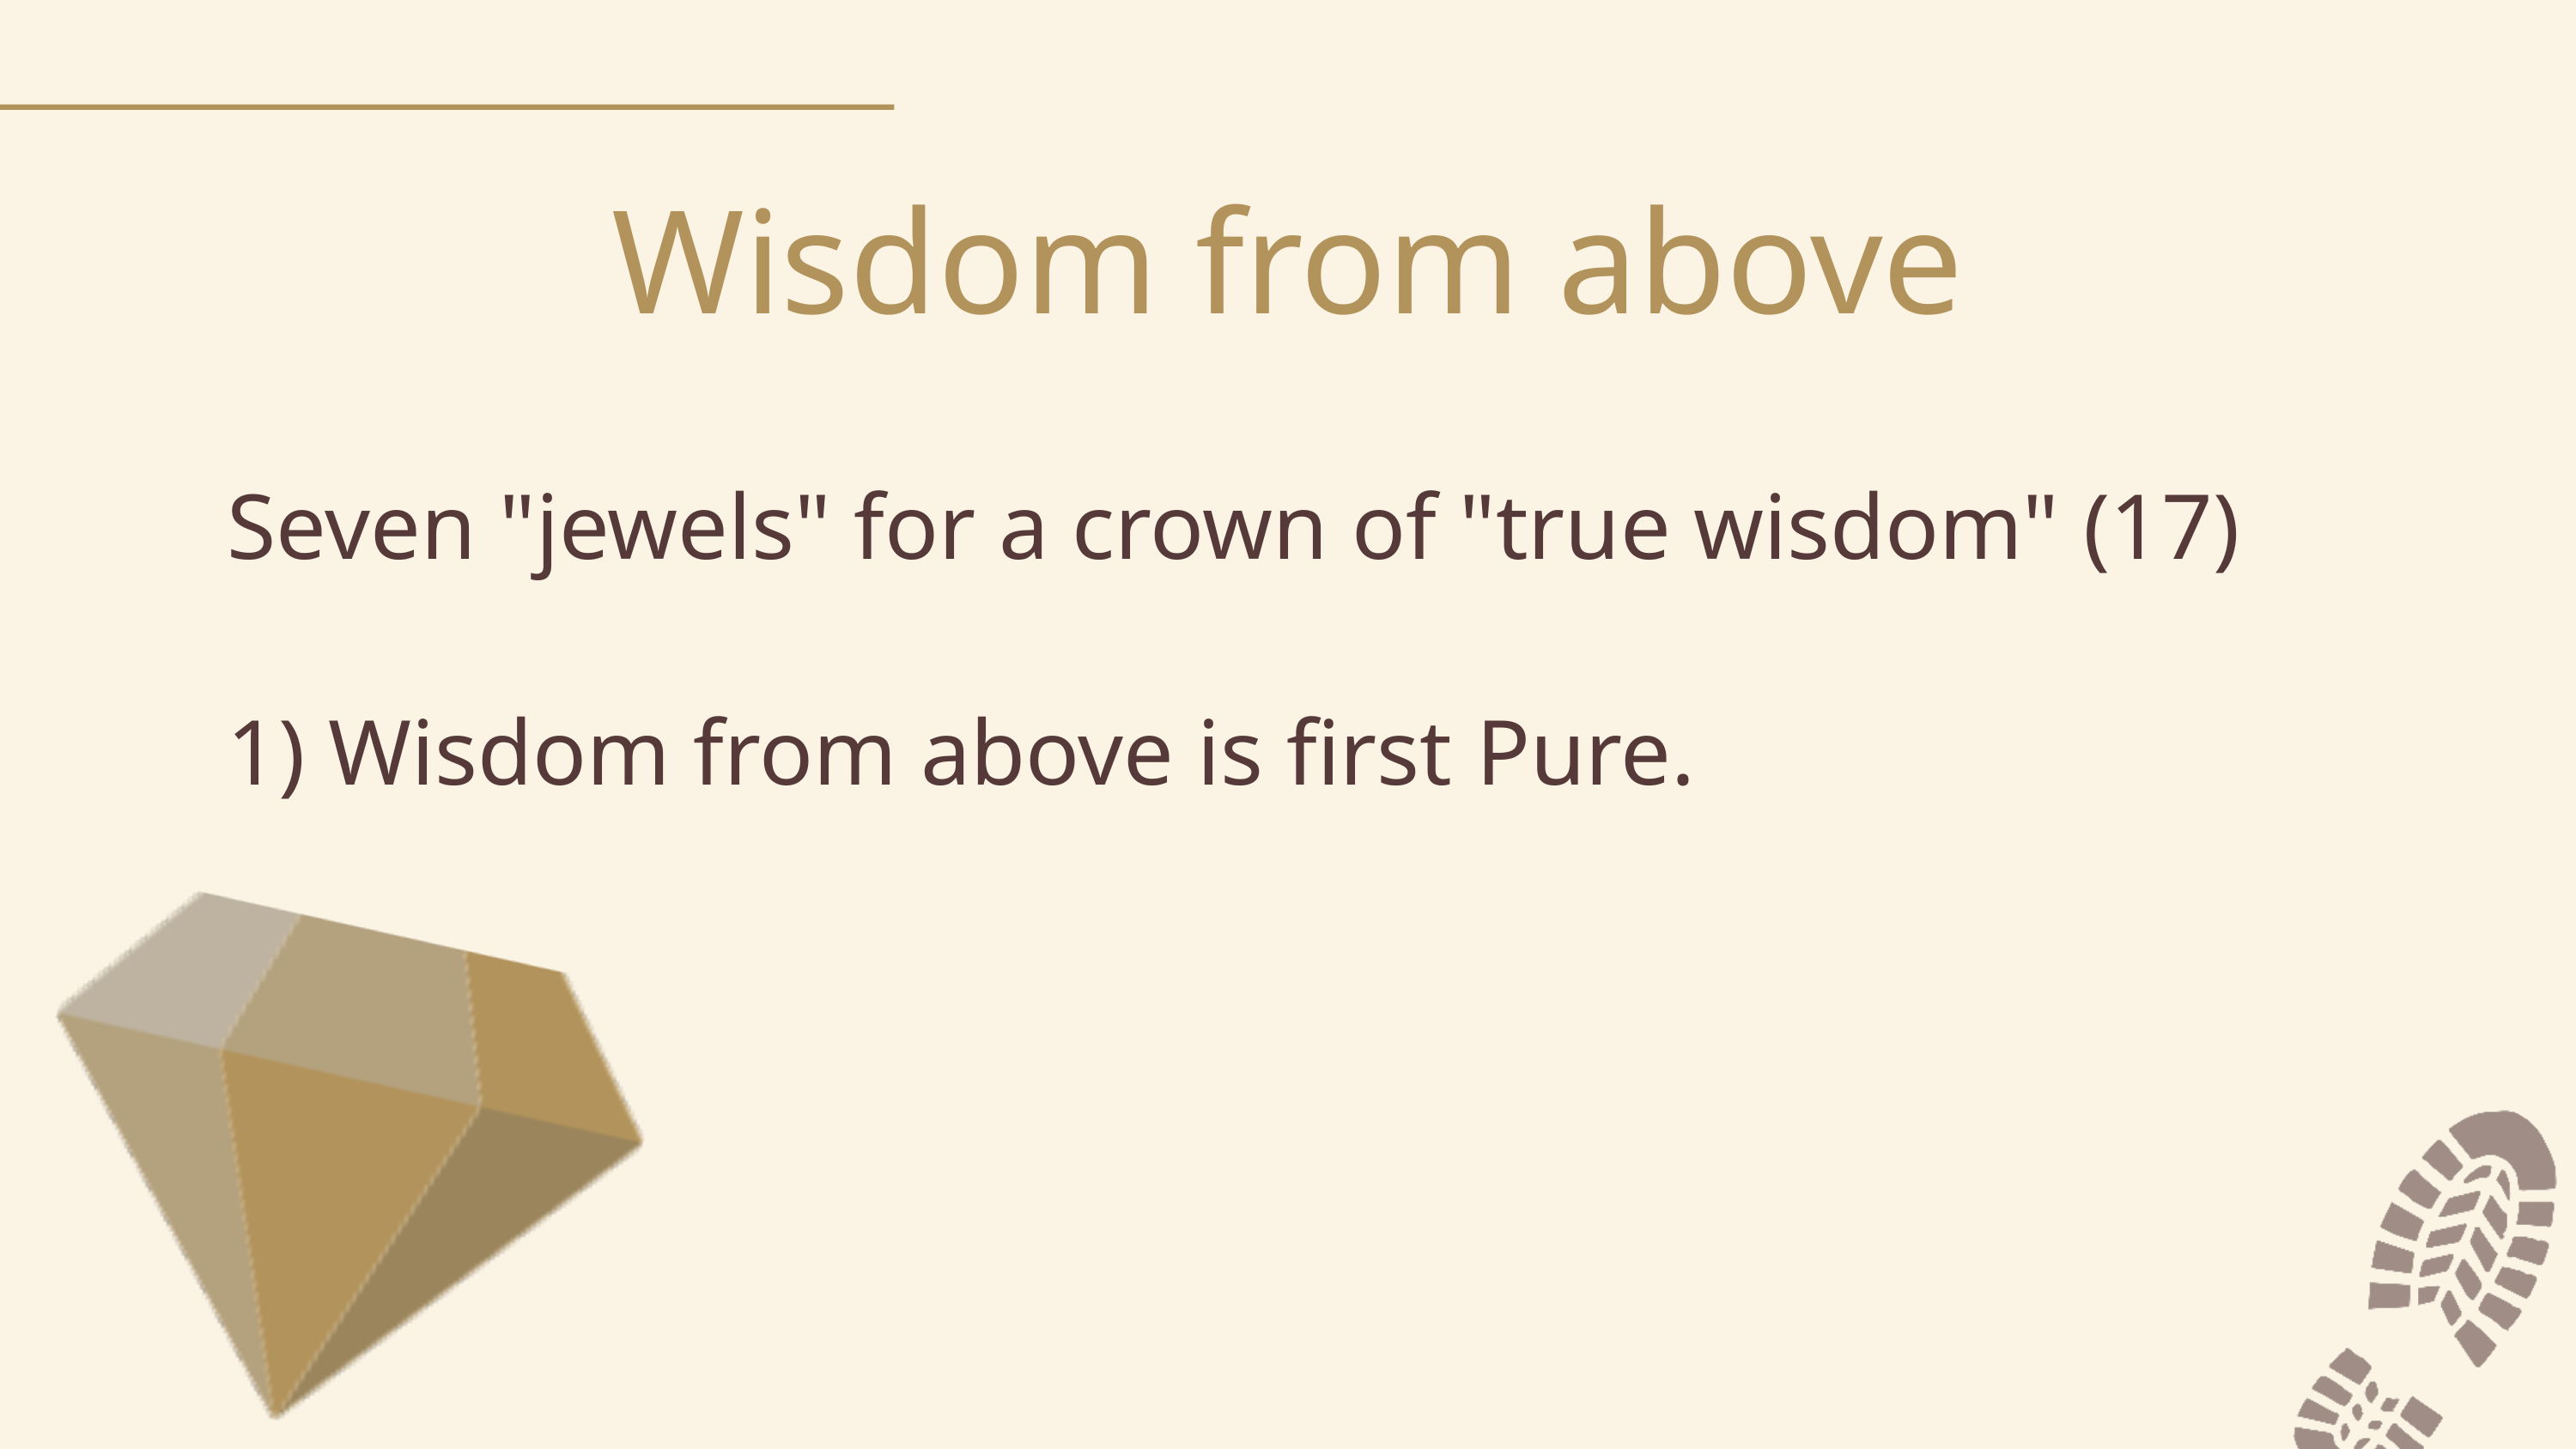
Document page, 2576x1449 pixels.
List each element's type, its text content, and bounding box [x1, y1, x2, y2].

picture [2347, 1094, 2515, 1449]
text_box Wisdom from above [72, 170, 2504, 343]
picture [0, 869, 674, 1449]
text_box Seven "jewels" for a crown of "true wisdom" (17) 1) Wisdom from above is first Pure. [227, 464, 2432, 803]
